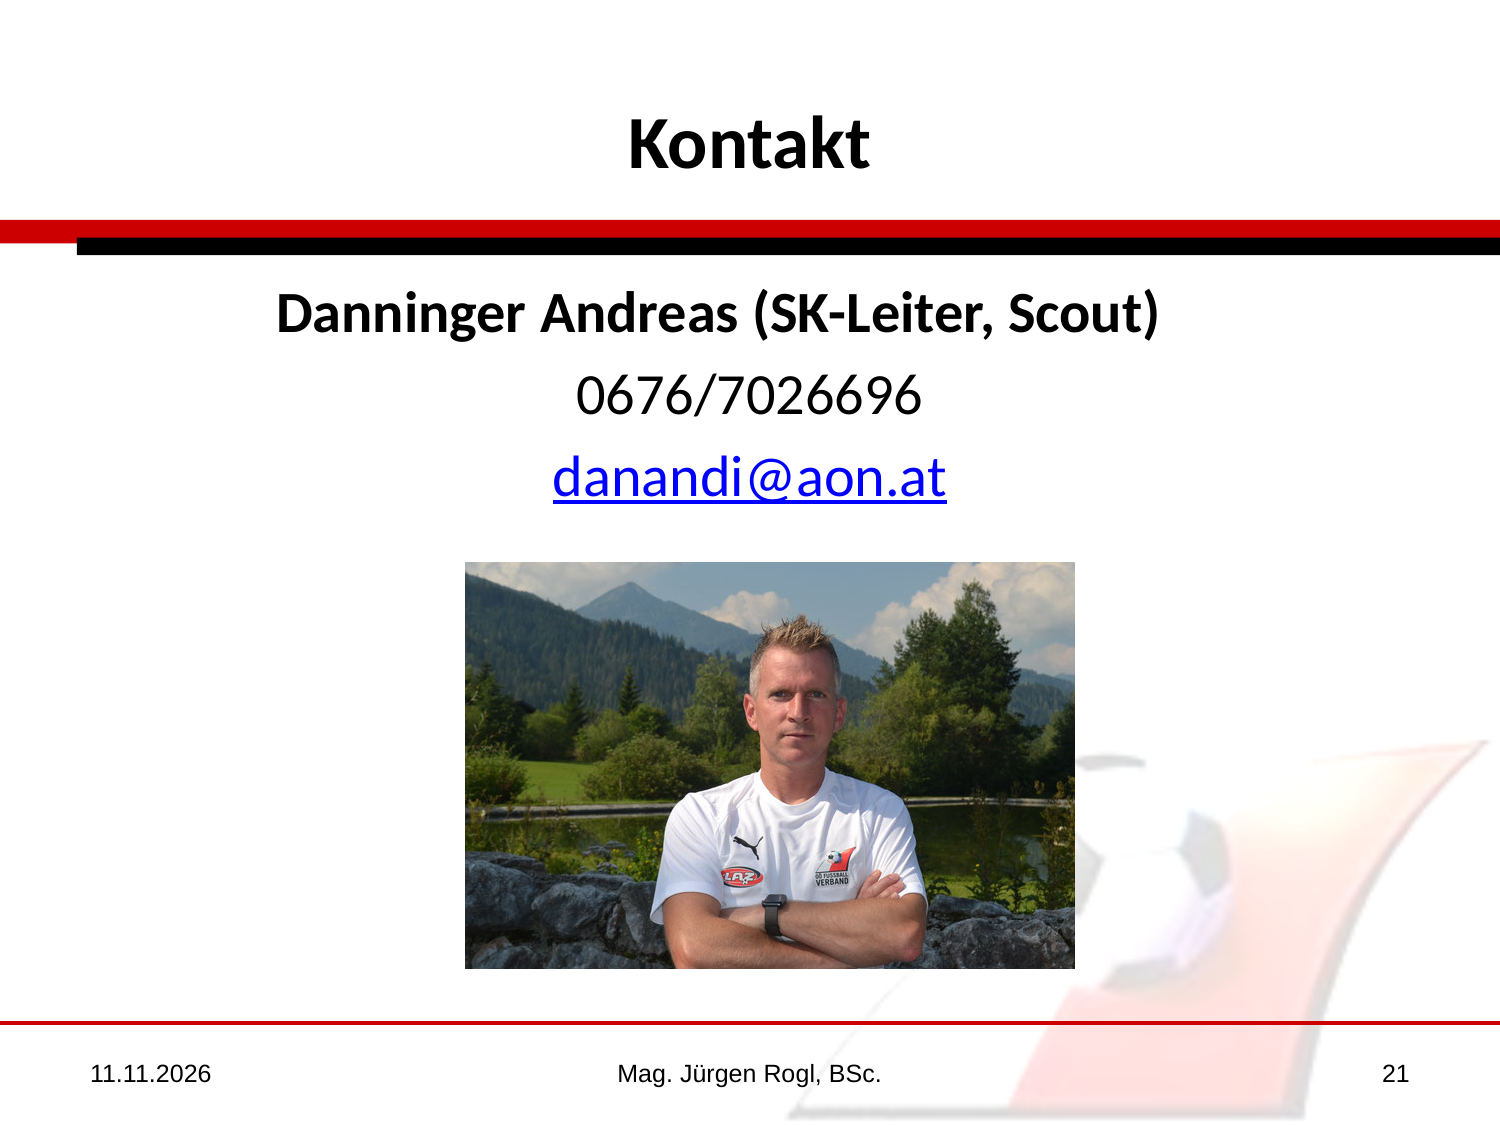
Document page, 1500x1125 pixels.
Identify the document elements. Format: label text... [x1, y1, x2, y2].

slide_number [75, 1042, 425, 1103]
footer Mag. Jürgen Rogl, BSc. [512, 1042, 988, 1103]
picture [465, 562, 1076, 969]
slide_number 21 [1074, 1042, 1425, 1103]
list Danninger Andreas (SK-Leiter, Scout) 0676/7026696 danandi@aon.at [75, 267, 1425, 1043]
title Kontakt [75, 45, 1425, 233]
